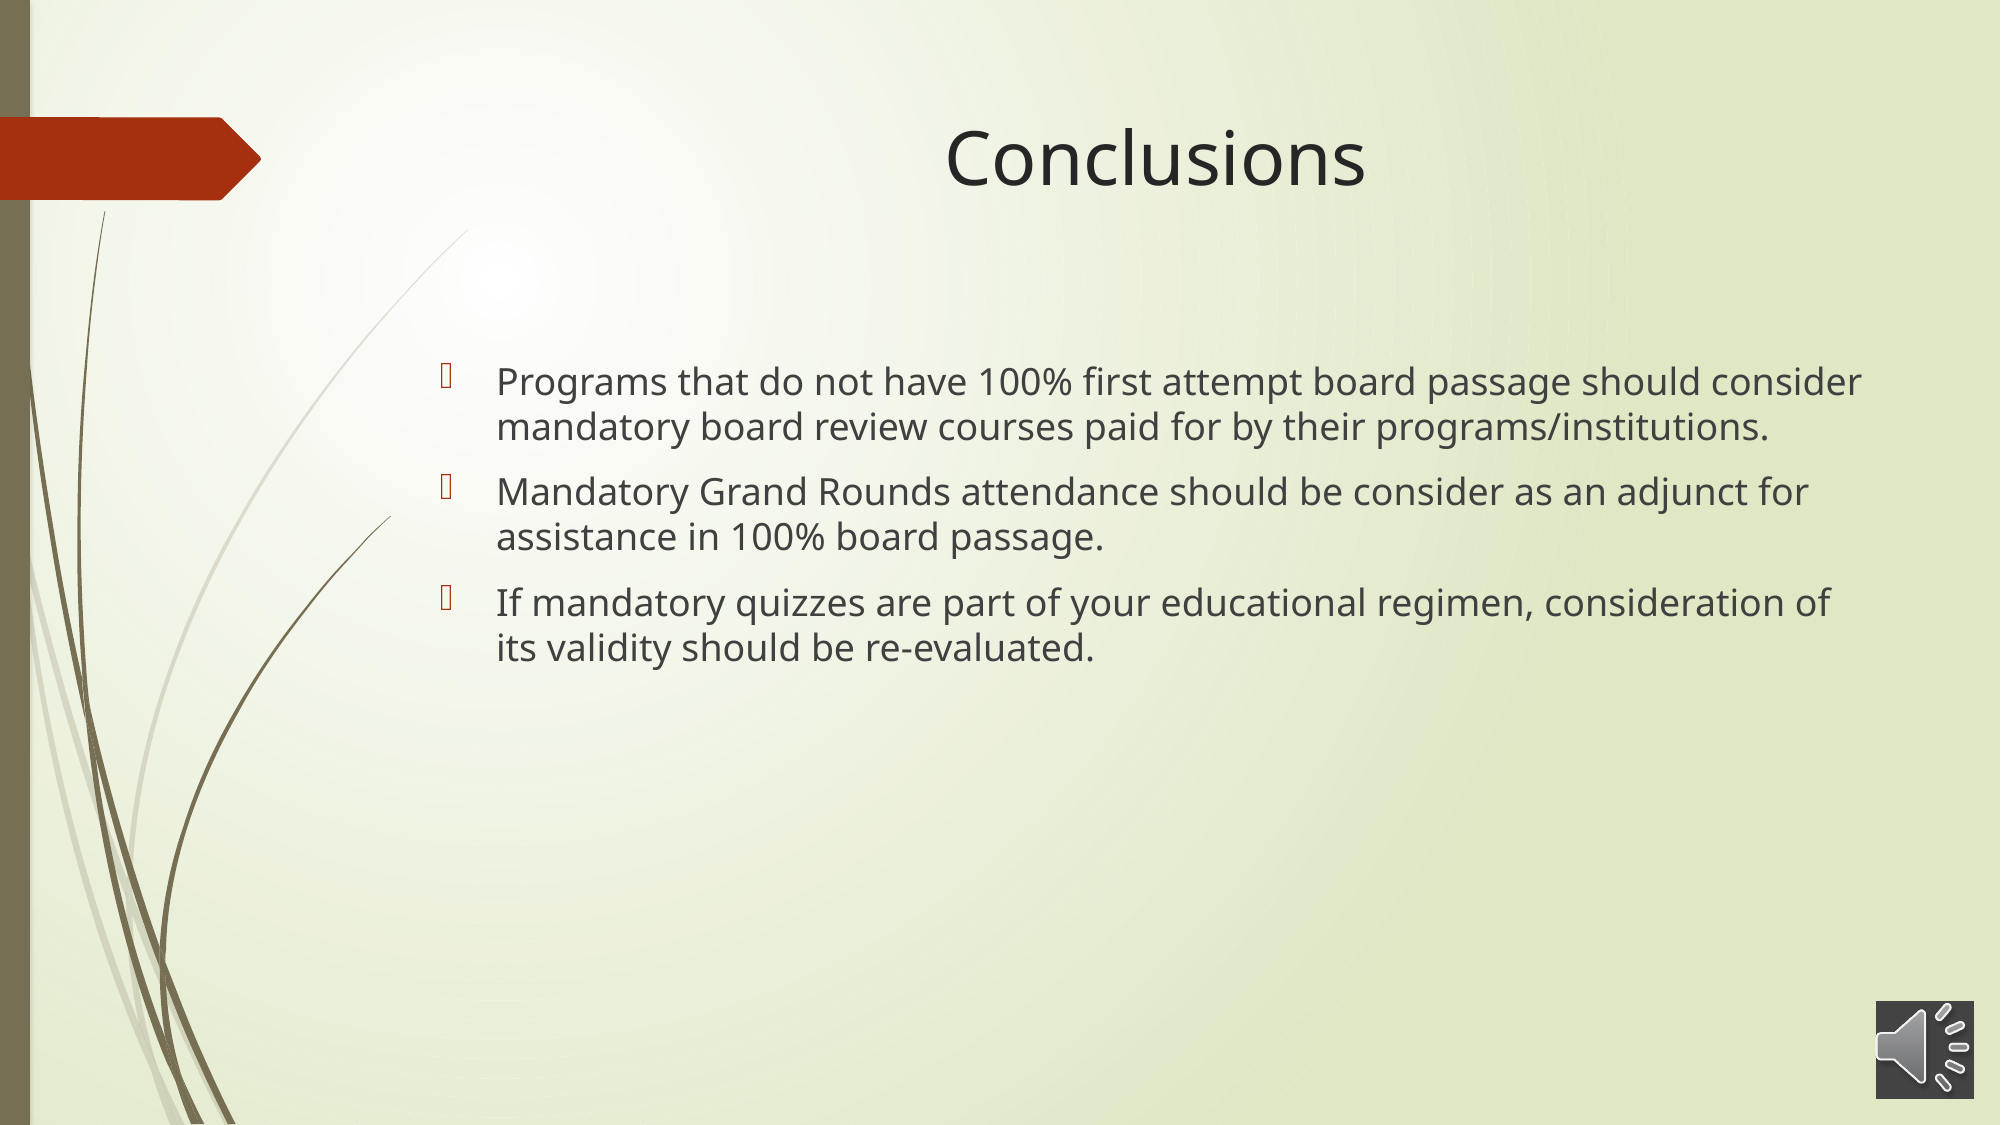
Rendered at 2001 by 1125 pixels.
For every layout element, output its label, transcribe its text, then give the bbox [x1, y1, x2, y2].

list Programs that do not have 100% first attempt board passage should consider mandatory board review courses paid for by their programs/institutions. Mandatory Grand Rounds attendance should be consider as an adjunct for assistance in 100% board passage. If mandatory quizzes are part of your educational regimen, consideration of its validity should be re-evaluated. [424, 350, 1888, 970]
picture [1874, 999, 1976, 1101]
title Conclusions [425, 102, 1888, 313]
